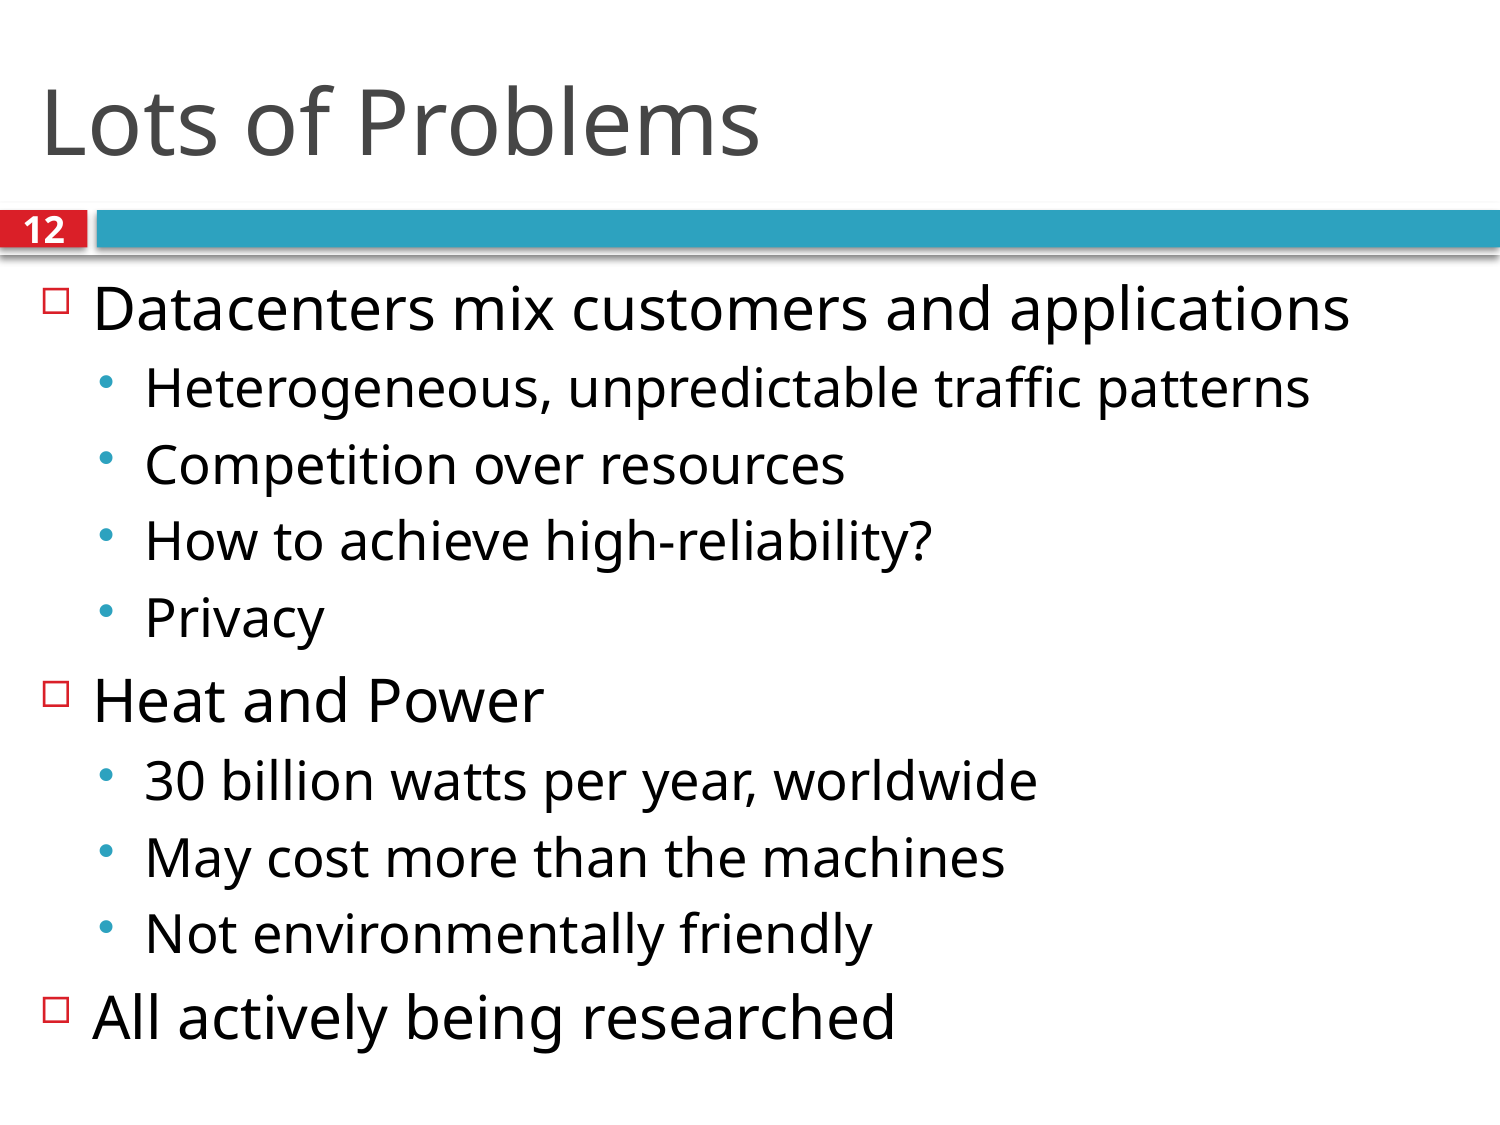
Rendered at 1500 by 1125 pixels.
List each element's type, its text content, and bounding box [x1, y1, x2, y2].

list Datacenters mix customers and applications Heterogeneous, unpredictable traffic patterns Competition over resources How to achieve high-reliability? Privacy Heat and Power 30 billion watts per year, worldwide May cost more than the machines Not environmentally friendly All actively being researched [24, 262, 1475, 1100]
title Lots of Problems [24, 37, 1475, 200]
slide_number 12 [0, 206, 88, 257]
